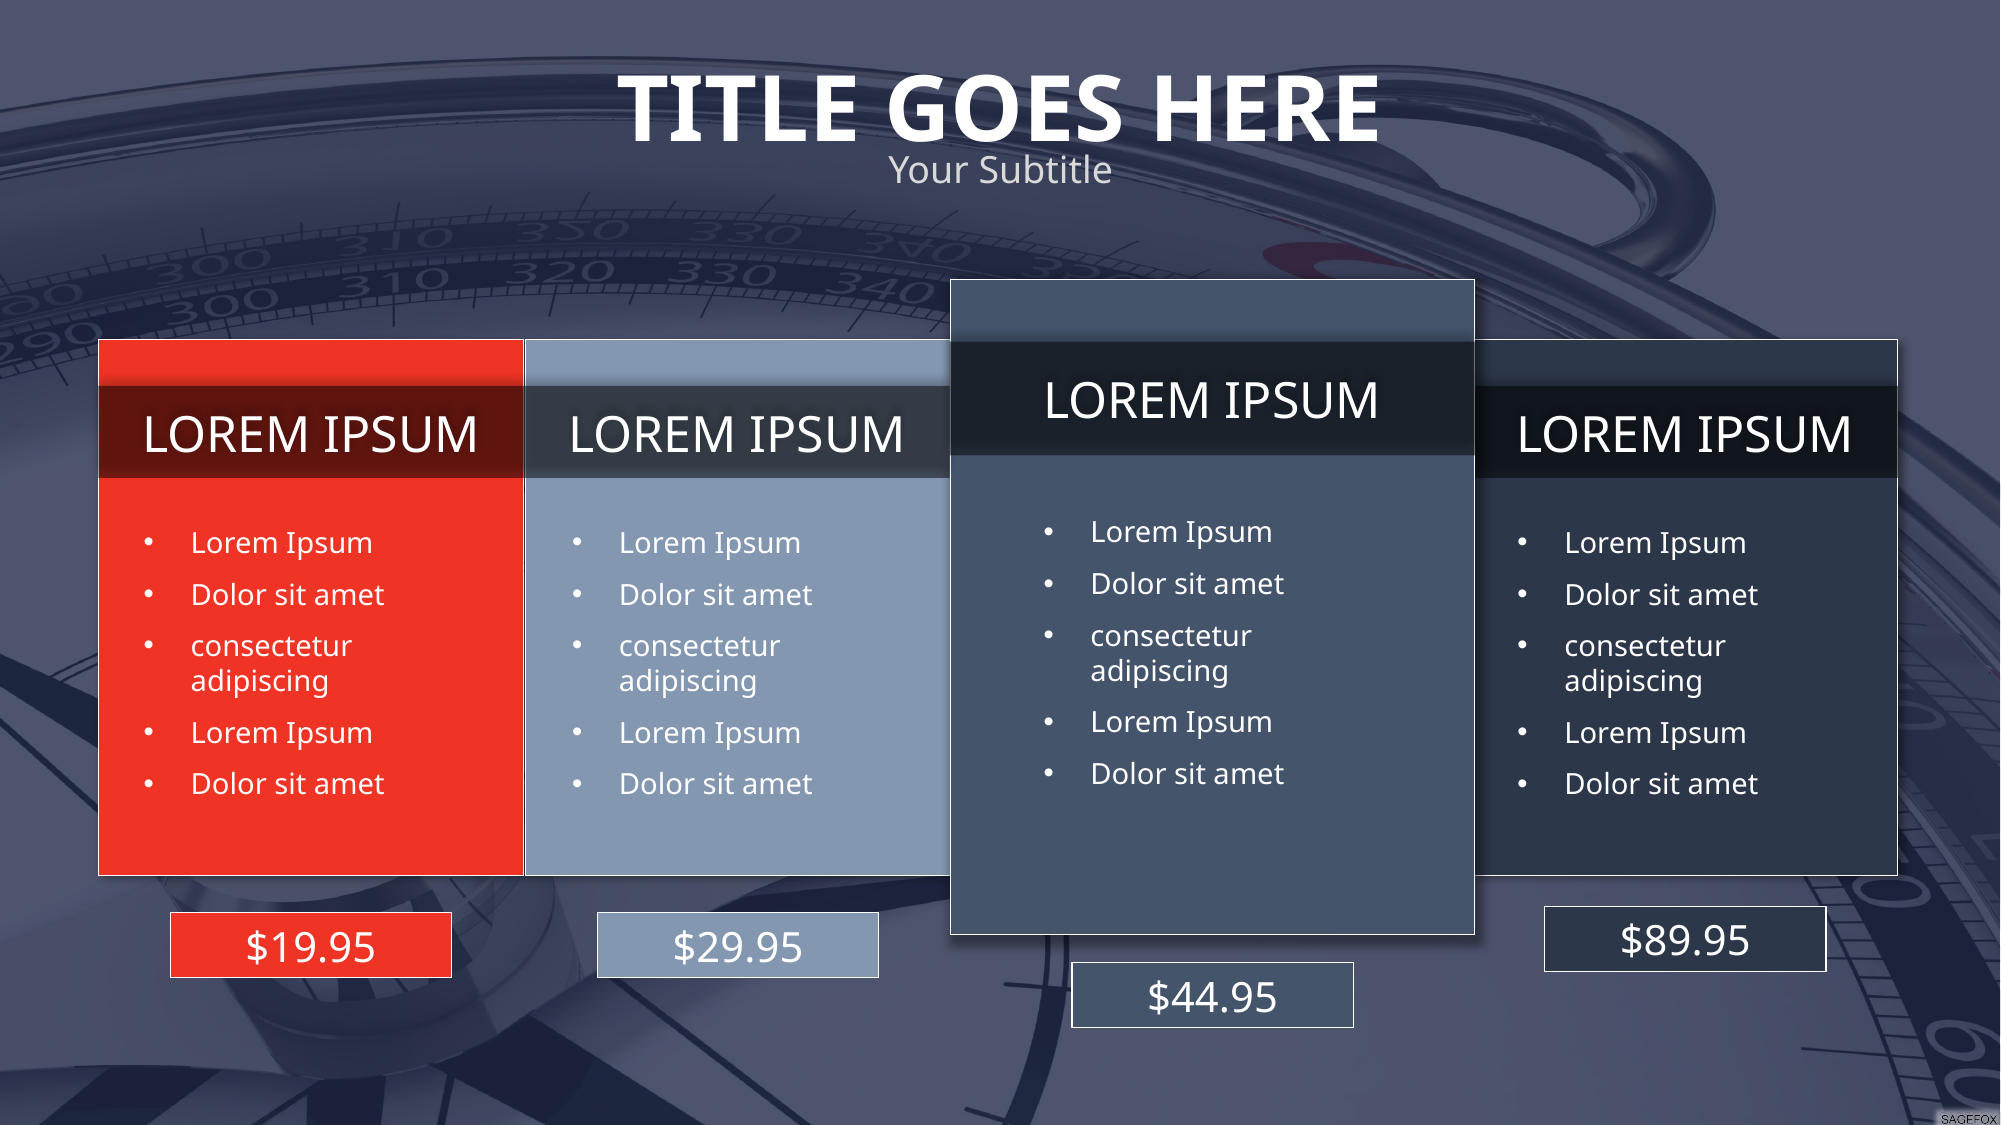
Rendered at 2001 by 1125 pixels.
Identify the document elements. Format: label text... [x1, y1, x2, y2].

text_box [97, 479, 523, 876]
text_box [1492, 479, 1899, 876]
text_box [1492, 338, 1899, 375]
text_box Lorem Ipsum Dolor sit amet consectetur adipiscing Lorem Ipsum Dolor sit amet [113, 493, 500, 864]
text_box LOREM IPSUM [1492, 385, 1899, 479]
text_box Lorem Ipsum Dolor sit amet consectetur adipiscing Lorem Ipsum Dolor sit amet [541, 493, 928, 864]
text_box LOREM IPSUM [97, 385, 524, 479]
text_box $19.95 [170, 912, 452, 978]
text_box $29.95 [597, 912, 879, 978]
text_box [950, 457, 1476, 936]
text_box [524, 338, 942, 373]
text_box [950, 279, 1476, 329]
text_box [548, 42, 1452, 199]
text_box LOREM IPSUM [524, 385, 951, 479]
text_box [97, 338, 524, 374]
text_box $89.95 [1544, 906, 1826, 972]
text_box $44.95 [1072, 962, 1354, 1028]
text_box Lorem Ipsum Dolor sit amet consectetur adipiscing Lorem Ipsum Dolor sit amet [1012, 483, 1400, 854]
text_box LOREM IPSUM [949, 341, 1476, 457]
text_box Lorem Ipsum Dolor sit amet consectetur adipiscing Lorem Ipsum Dolor sit amet [1492, 493, 1874, 864]
text_box [524, 479, 943, 876]
picture [1938, 1114, 1999, 1125]
